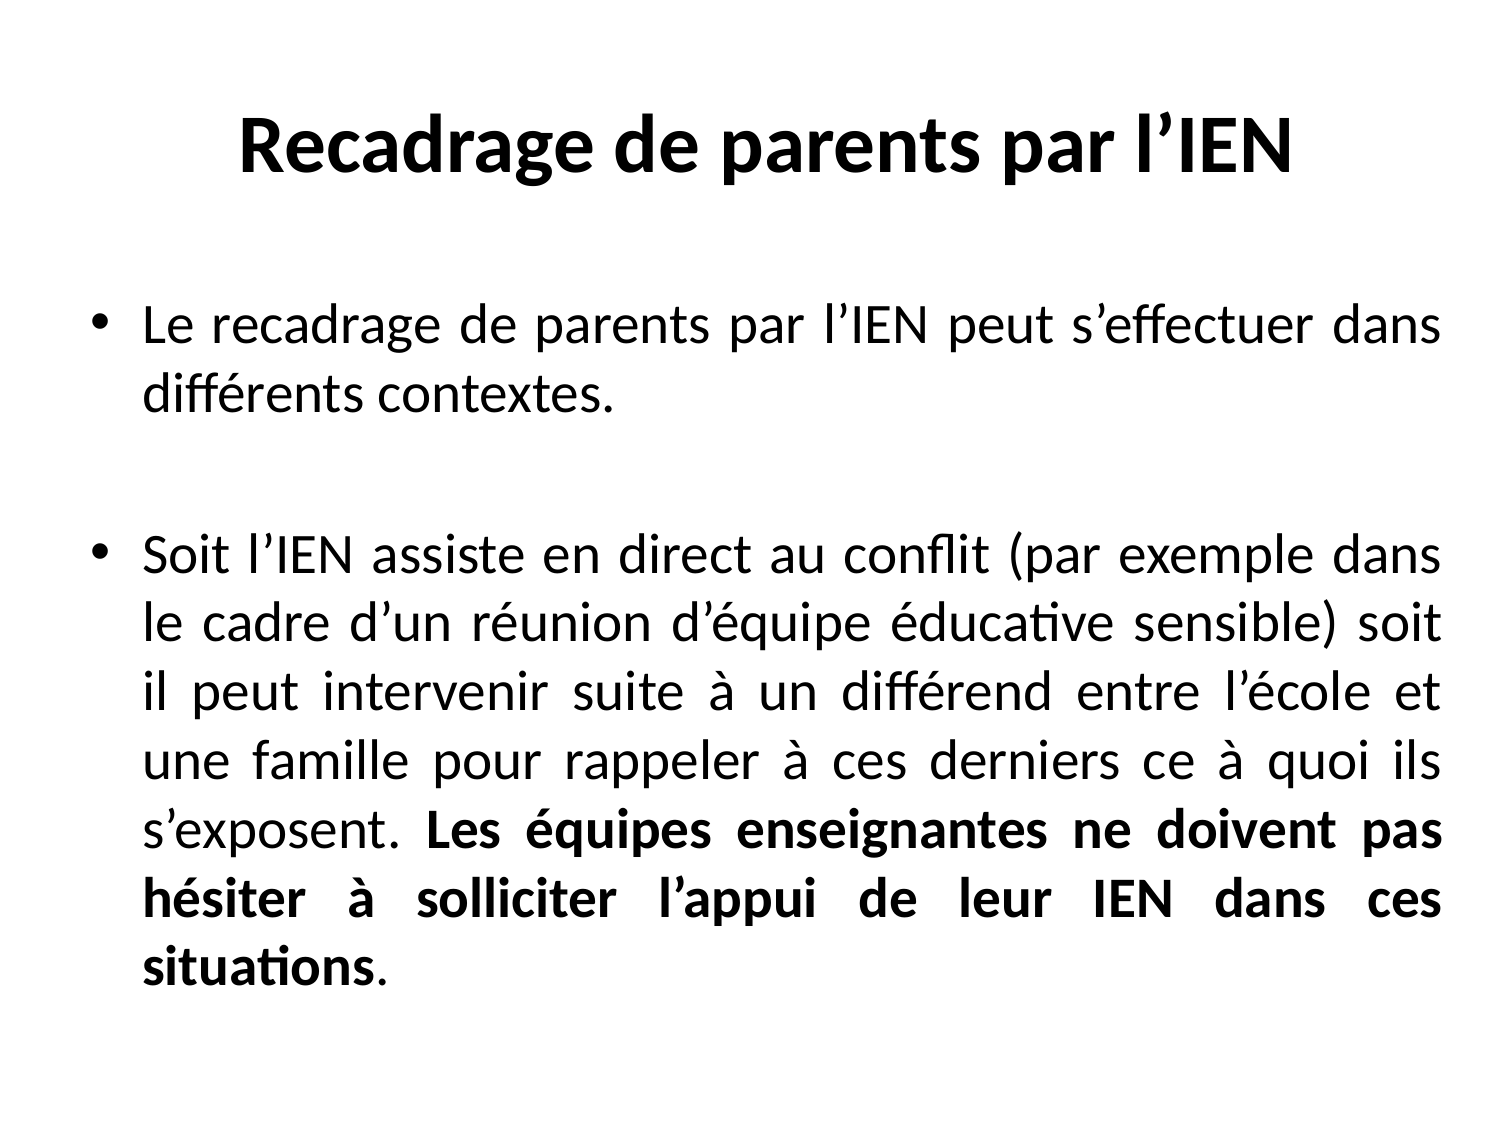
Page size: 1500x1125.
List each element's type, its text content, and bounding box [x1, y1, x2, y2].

title Recadrage de parents par l’IEN [75, 45, 1459, 233]
list Le recadrage de parents par l’IEN peut s’effectuer dans différents contextes. Soit l’IEN assiste en direct au conflit (par exemple dans le cadre d’un réunion d’équipe éducative sensible) soit il peut intervenir suite à un différend entre l’école et une famille pour rappeler à ces derniers ce à quoi ils s’exposent. Les équipes enseignantes ne doivent pas hésiter à solliciter l’appui de leur IEN dans ces situations. [75, 278, 1459, 1005]
